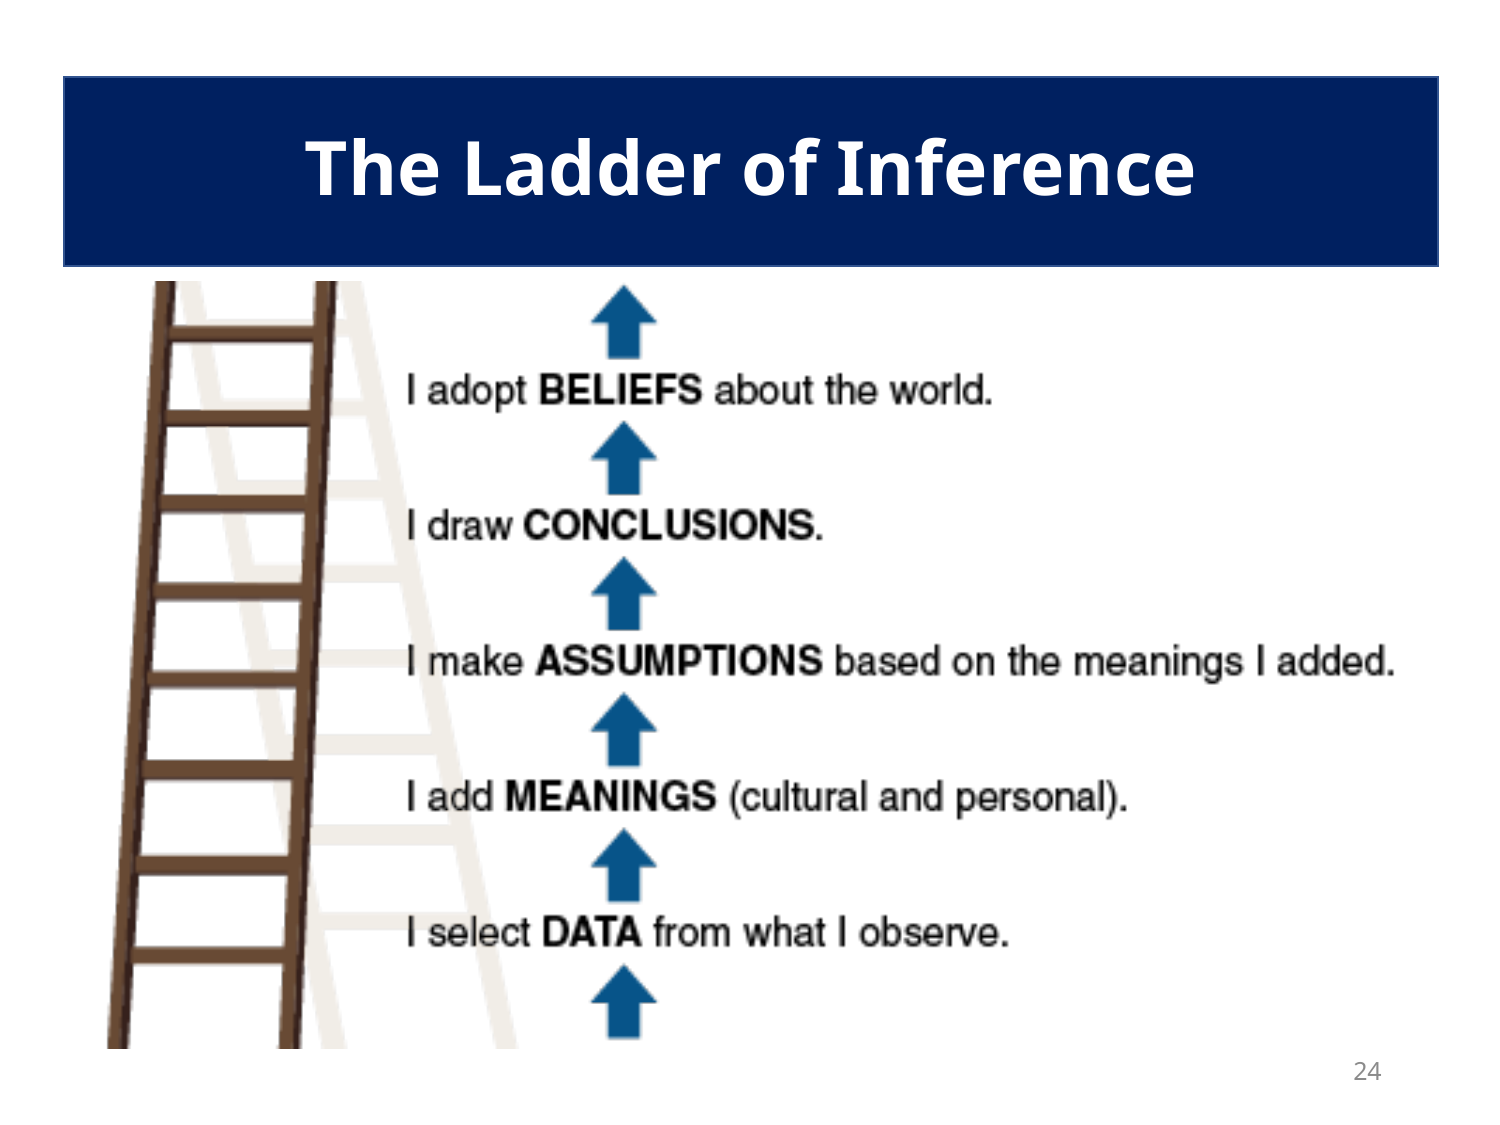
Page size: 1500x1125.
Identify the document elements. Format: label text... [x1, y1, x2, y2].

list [103, 281, 1403, 1049]
slide_number 24 [1059, 1049, 1397, 1103]
text_box The Ladder of Inference [63, 76, 1439, 267]
